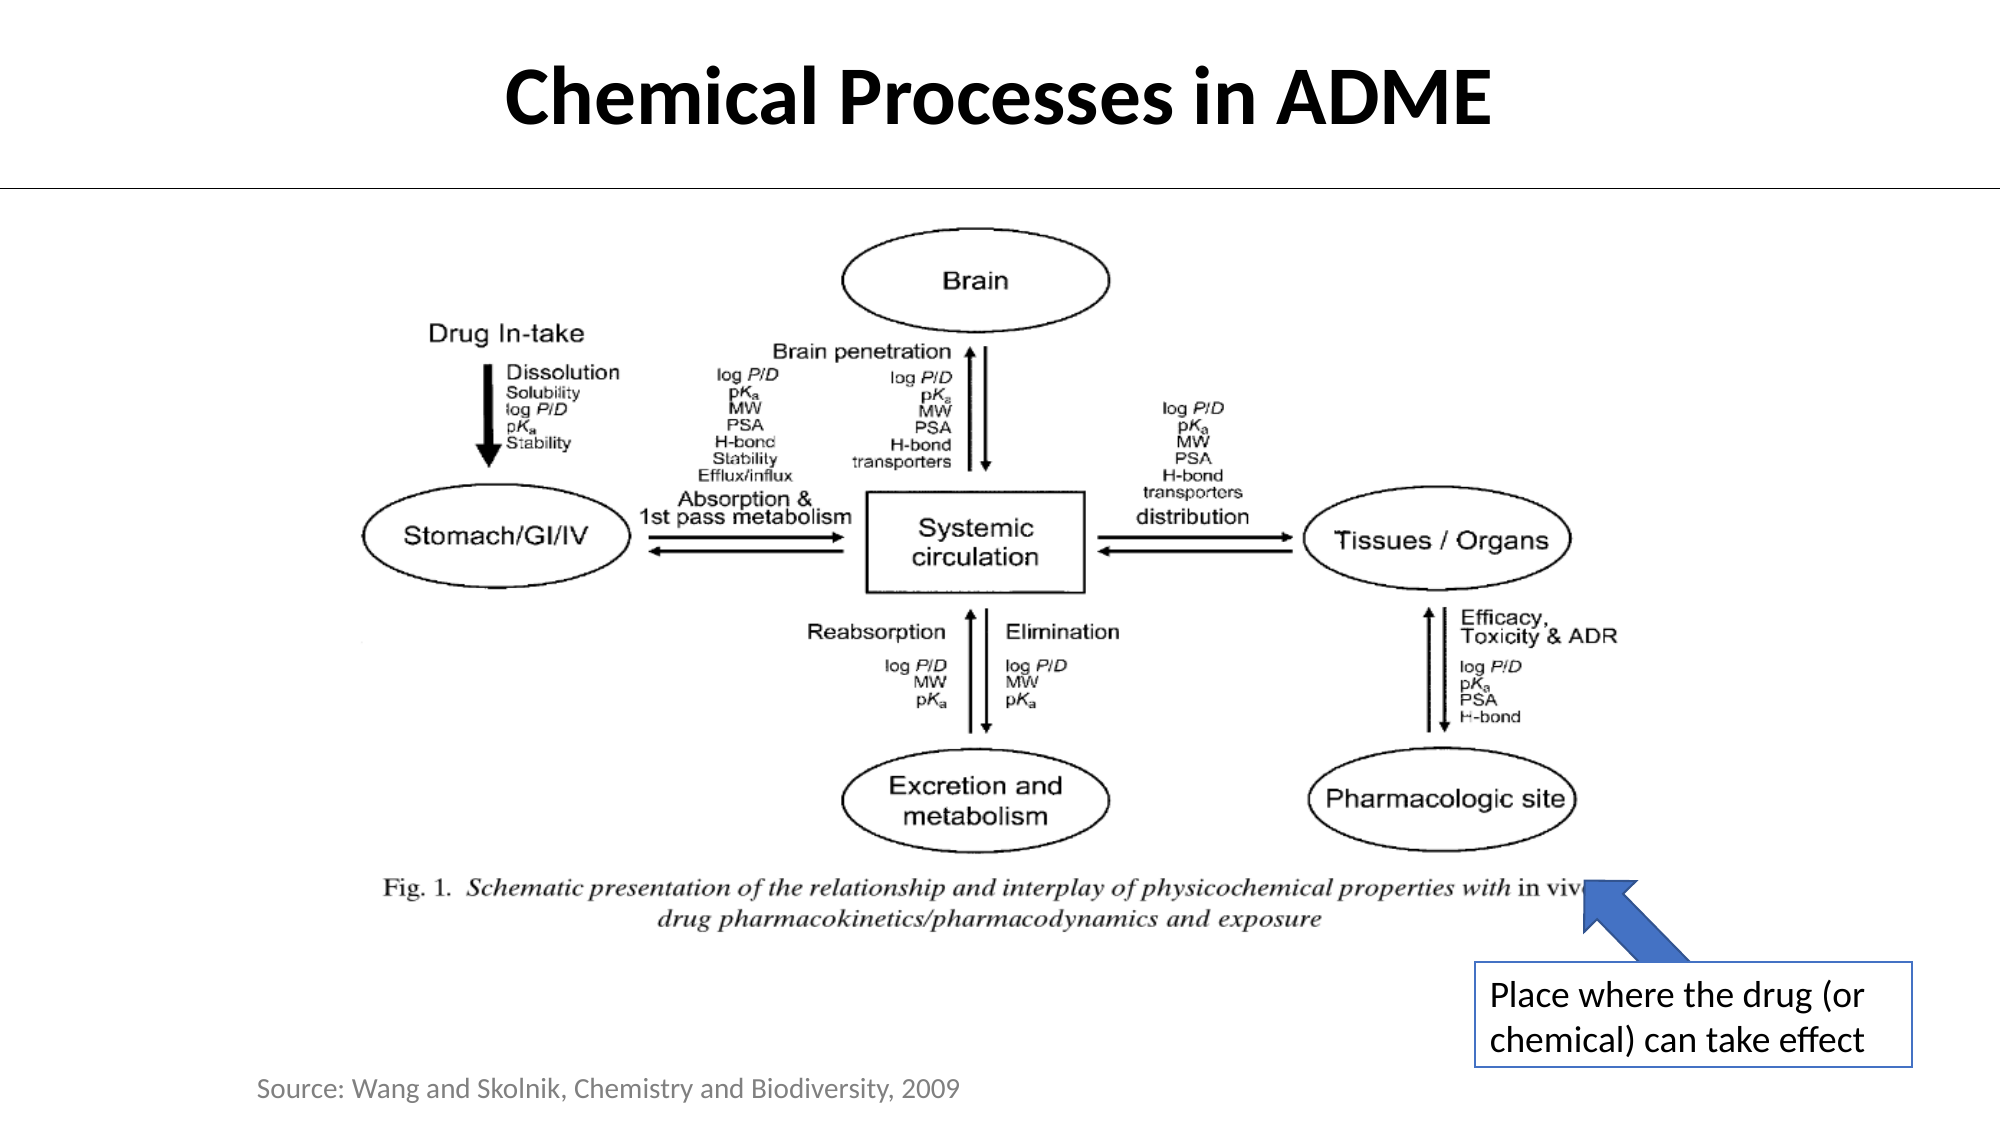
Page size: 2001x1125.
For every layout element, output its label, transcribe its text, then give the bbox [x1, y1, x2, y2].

text_box Chemical Processes in ADME [490, 33, 1510, 149]
text_box [1625, 950, 1691, 961]
picture [288, 212, 1720, 950]
text_box Source: Wang and Skolnik, Chemistry and Biodiversity, 2009 [242, 1062, 976, 1113]
text_box Place where the drug (or chemical) can take effect [1474, 961, 1913, 1068]
